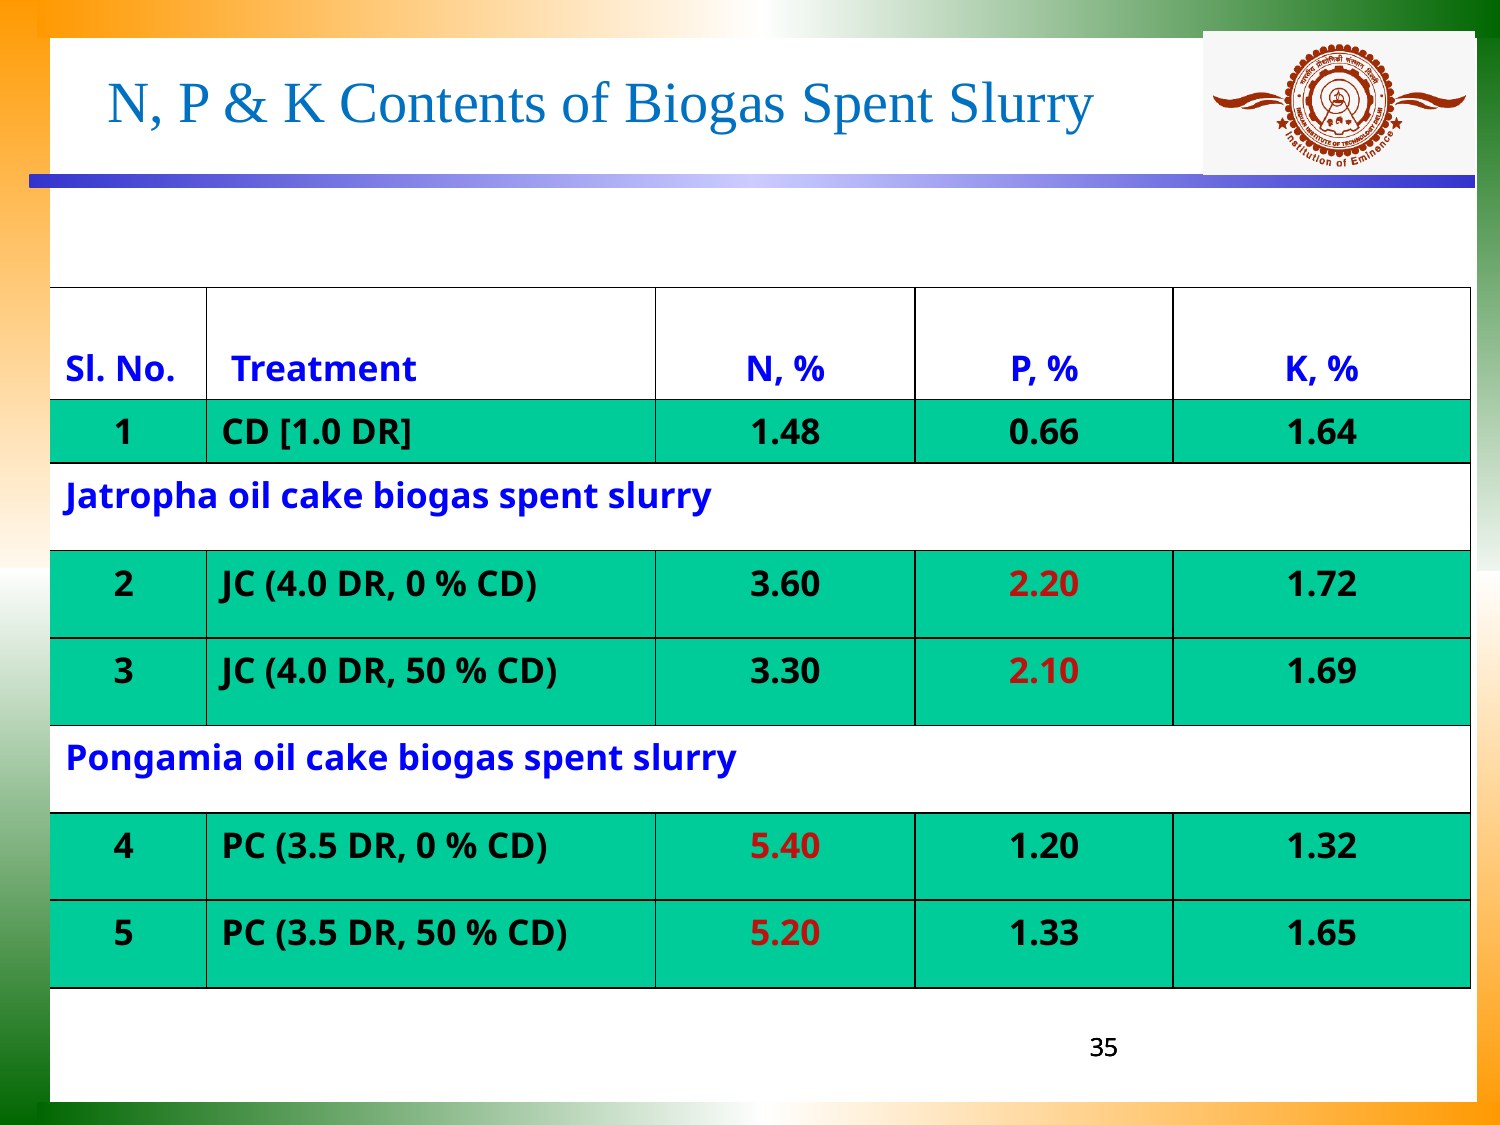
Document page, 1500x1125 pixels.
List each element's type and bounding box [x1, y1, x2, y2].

text_box [0, 0, 1500, 1125]
